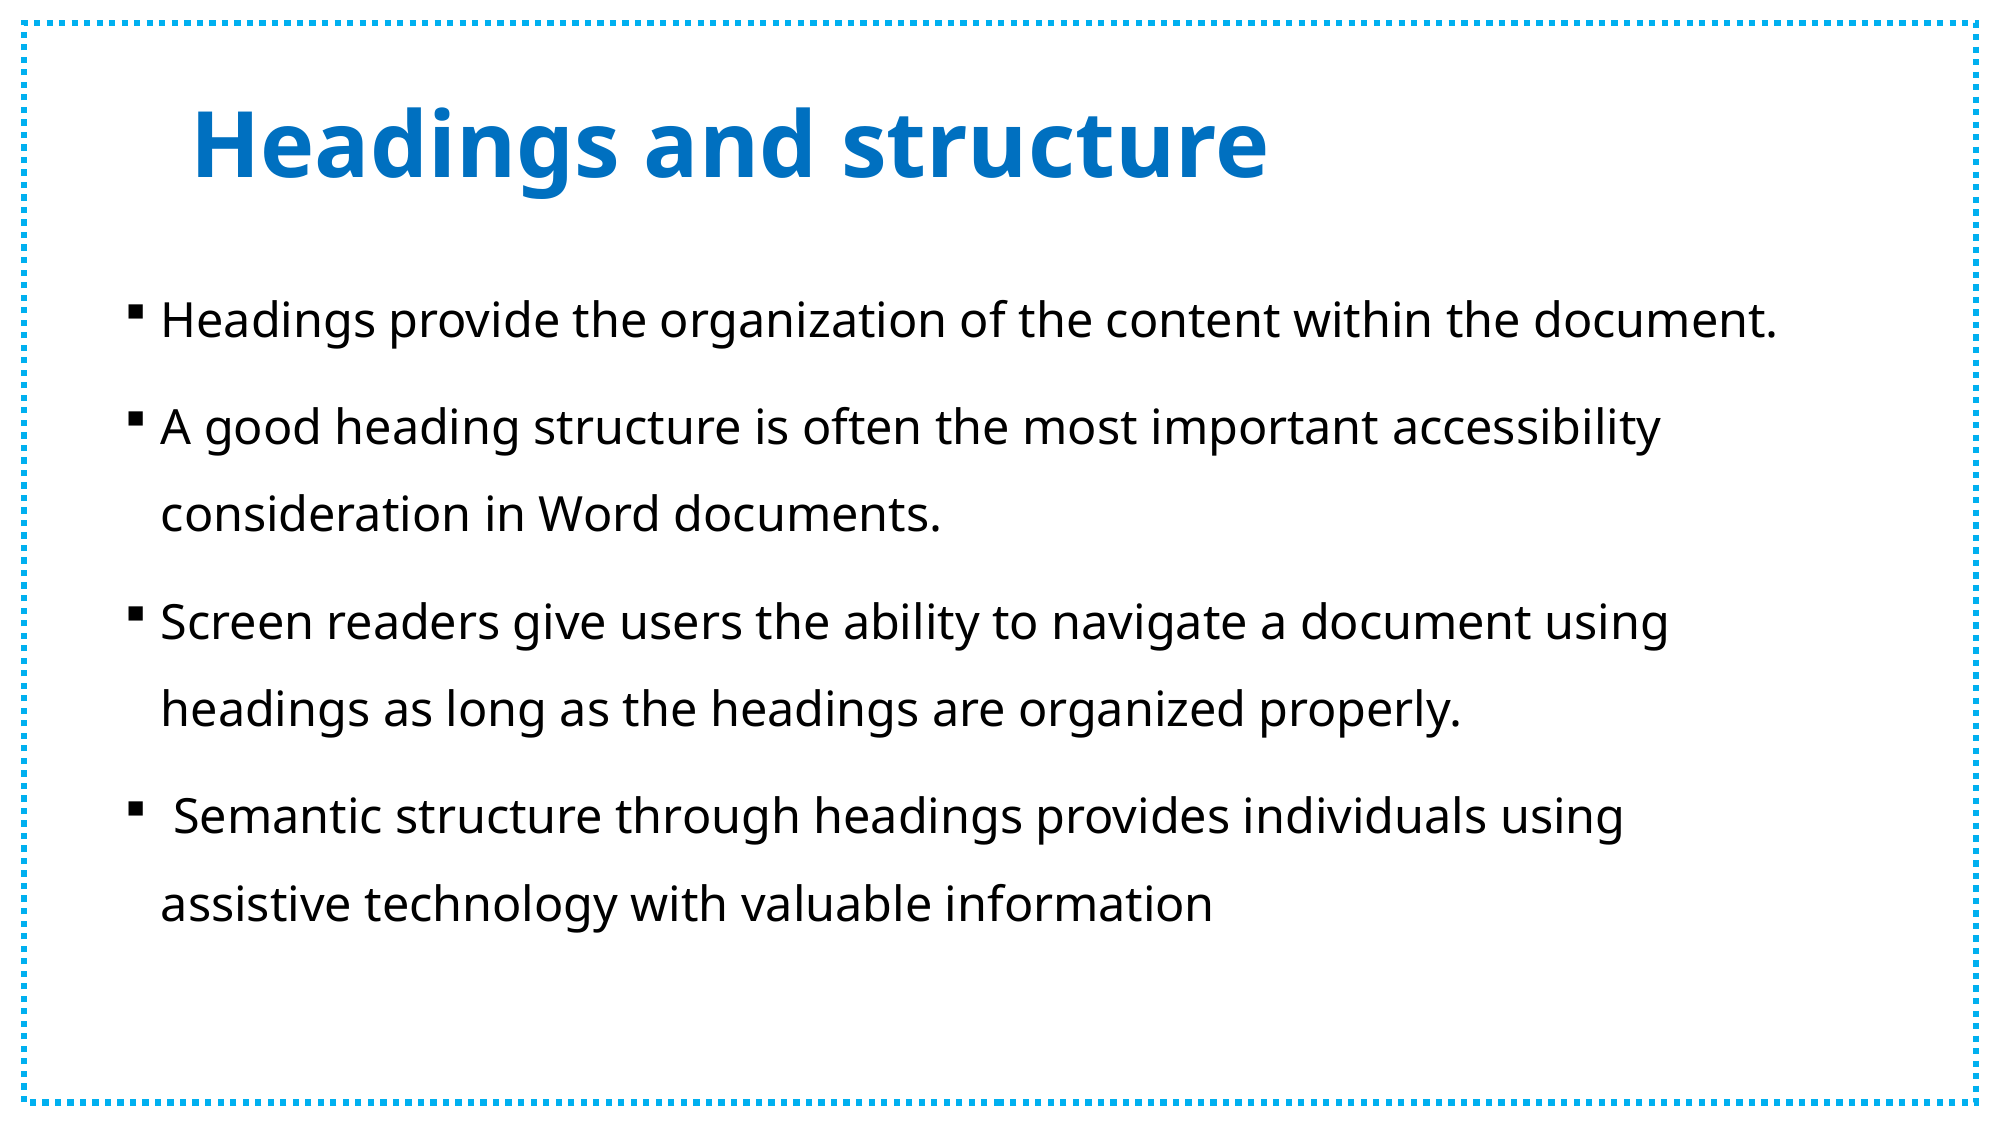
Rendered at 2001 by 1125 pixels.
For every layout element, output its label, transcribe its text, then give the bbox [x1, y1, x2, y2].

title Headings and structure [175, 62, 1645, 234]
list Headings provide the organization of the content within the document. A good heading structure is often the most important accessibility consideration in Word documents. Screen readers give users the ability to navigate a document using headings as long as the headings are organized properly. Semantic structure through headings provides individuals using assistive technology with valuable information [109, 252, 1835, 1009]
